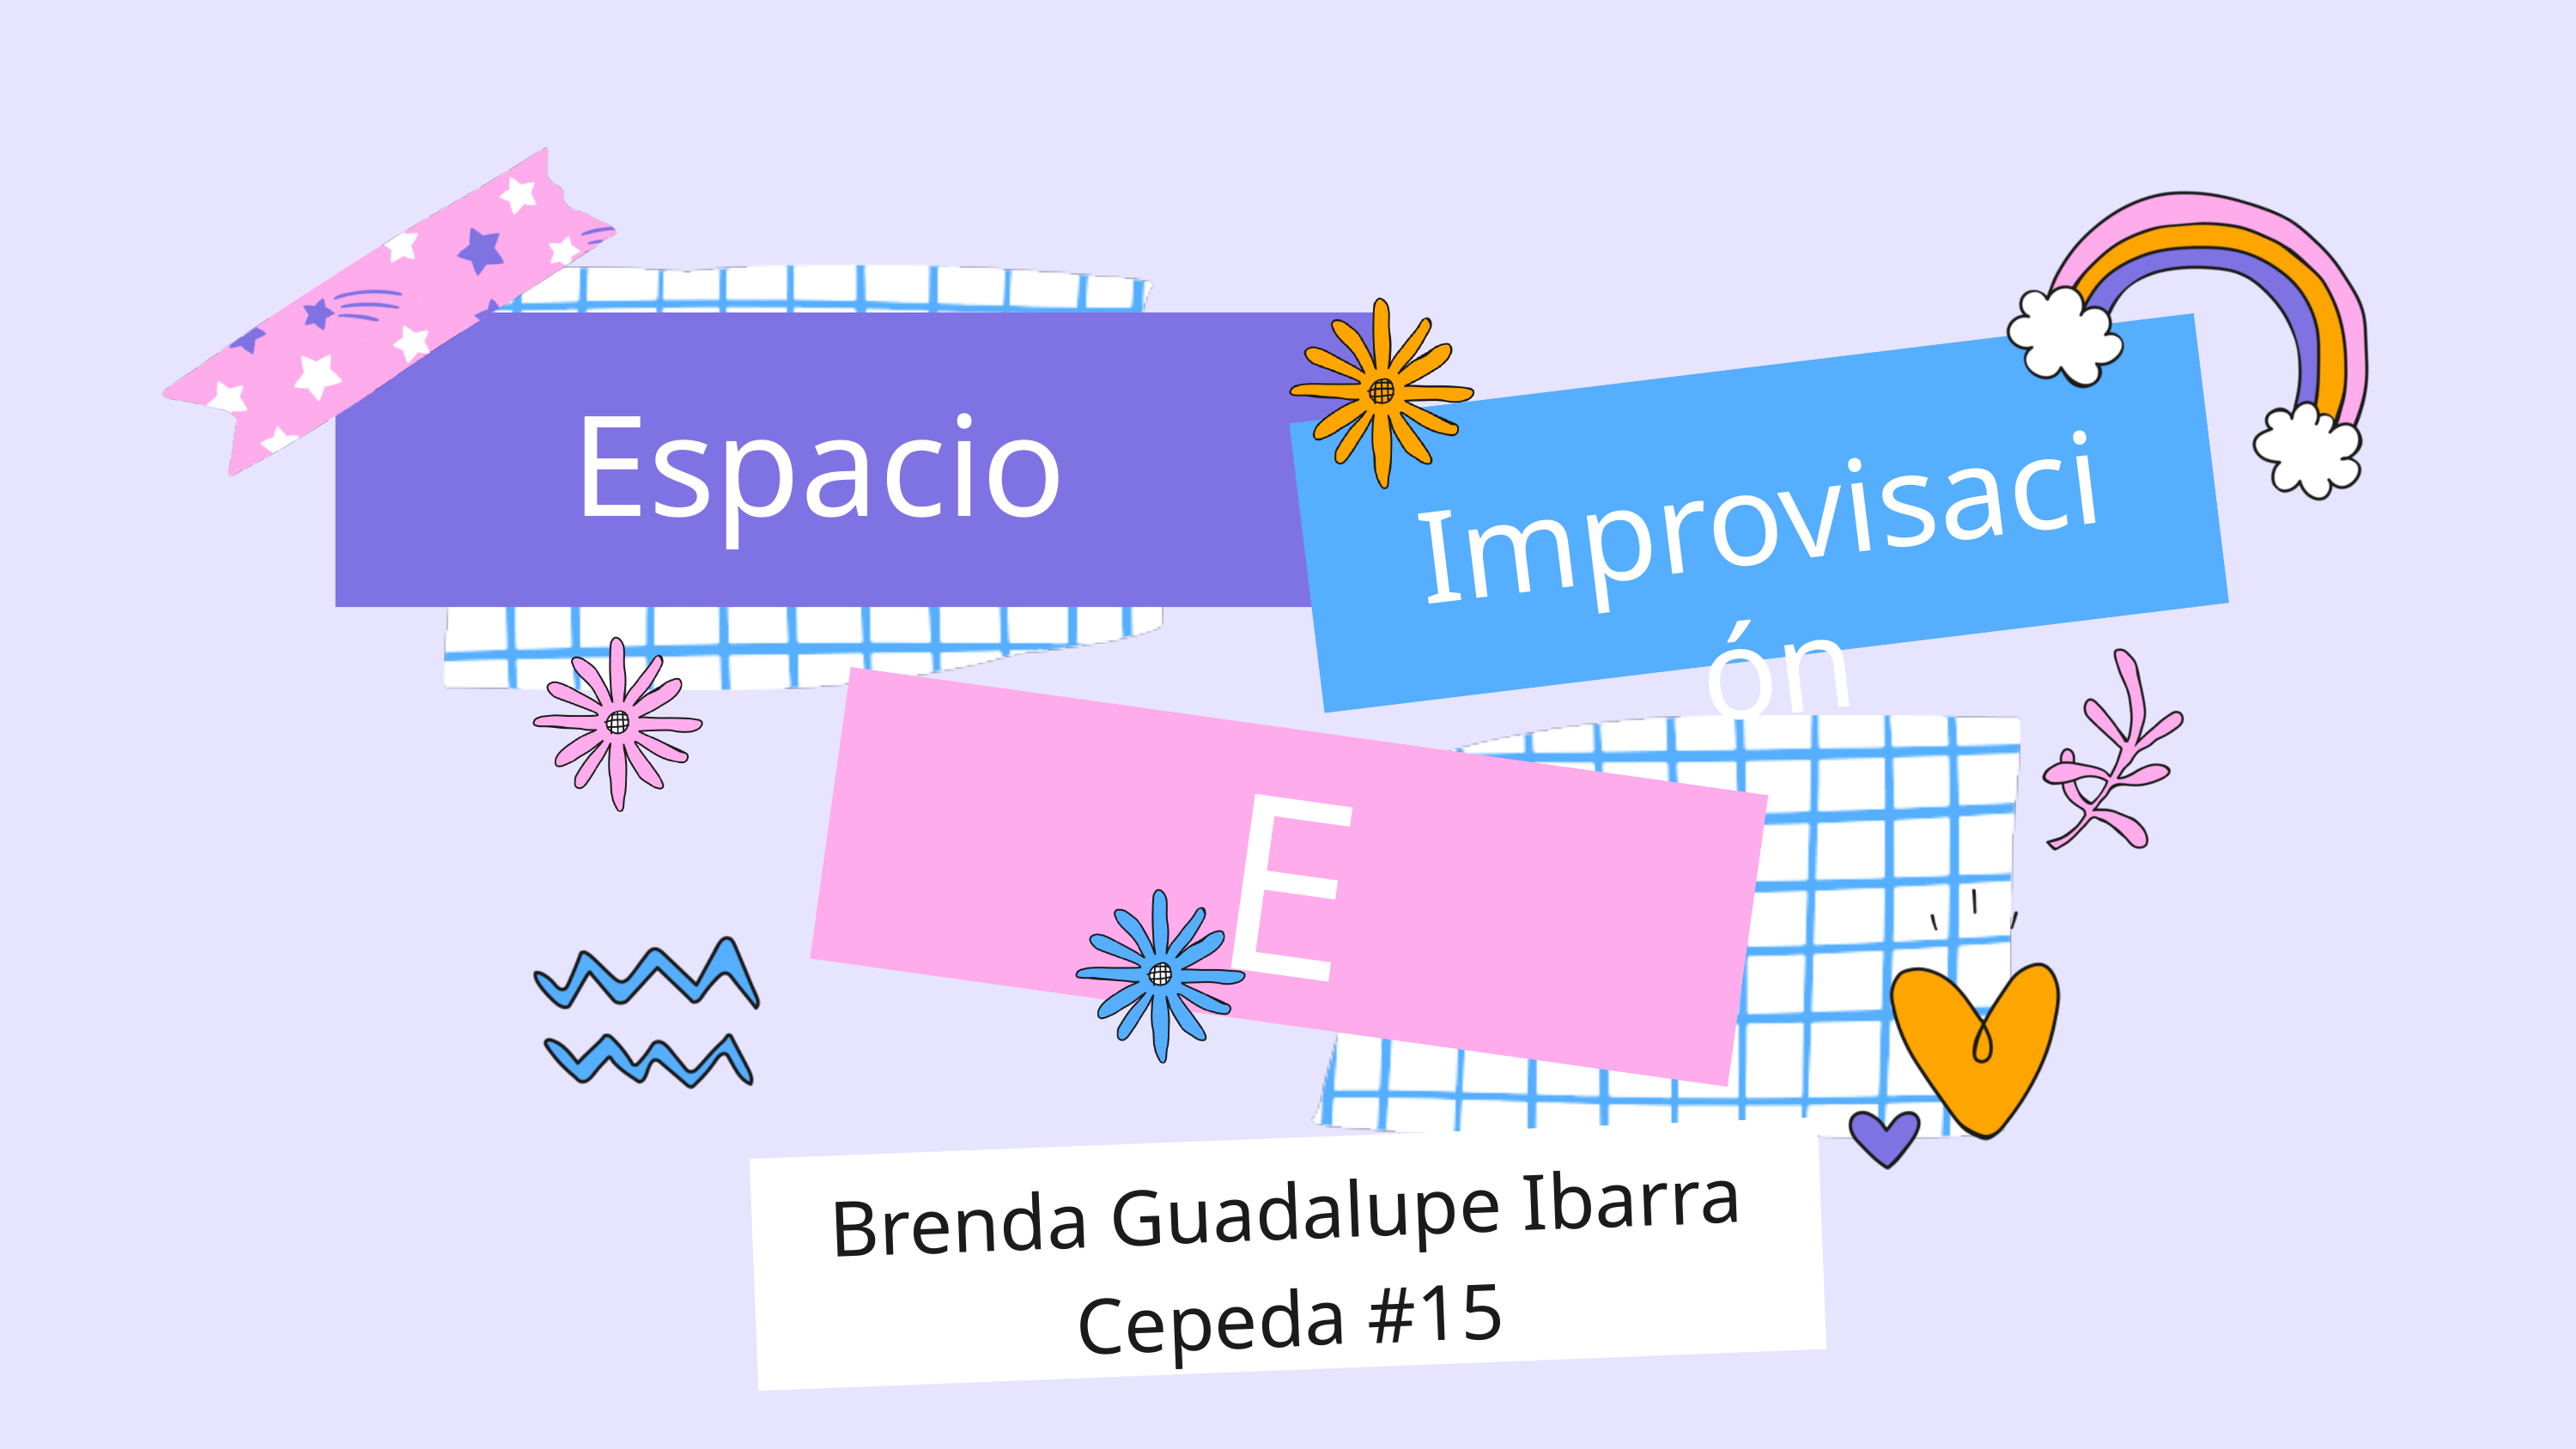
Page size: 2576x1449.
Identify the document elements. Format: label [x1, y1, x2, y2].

picture [444, 608, 1175, 844]
text_box [753, 1137, 1823, 1371]
picture [532, 935, 761, 1090]
text_box [335, 312, 1298, 608]
text_box [1303, 367, 2215, 659]
picture [2021, 650, 2202, 876]
text_box [825, 729, 1753, 1025]
picture [1288, 297, 1477, 490]
picture [1291, 659, 2061, 1294]
picture [152, 111, 1175, 488]
picture [1075, 888, 1247, 1064]
picture [1988, 126, 2449, 522]
